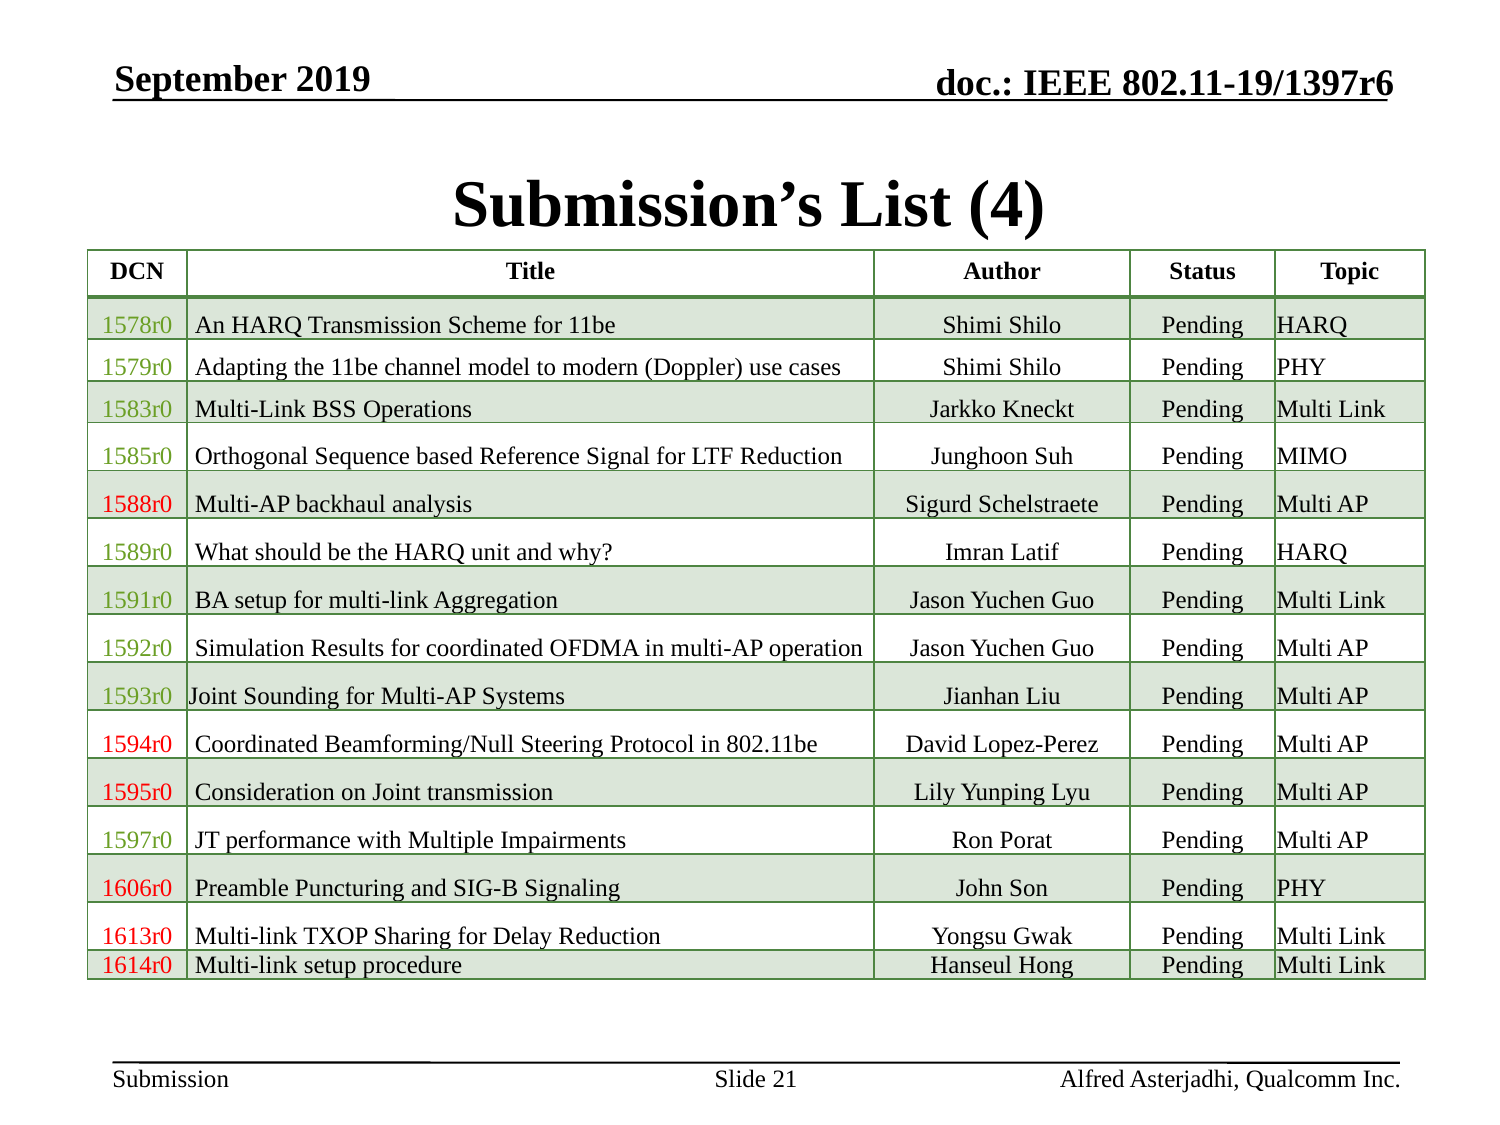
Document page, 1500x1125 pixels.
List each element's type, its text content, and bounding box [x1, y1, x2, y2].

table_cell 1585r0 [88, 423, 186, 470]
table_cell 1595r0 [88, 759, 186, 805]
table_cell MIMO [1276, 423, 1424, 470]
table_cell Multi AP [1276, 663, 1424, 709]
table_cell Multi-Link BSS Operations [188, 382, 873, 422]
table_cell Multi Link [1276, 567, 1424, 613]
table_cell 1591r0 [88, 567, 186, 613]
table_cell Shimi Shilo [875, 299, 1129, 338]
table_cell Pending [1131, 807, 1274, 853]
table_cell Jianhan Liu [875, 663, 1129, 709]
table_cell Pending [1131, 423, 1274, 470]
table_cell 1592r0 [88, 615, 186, 661]
table_cell Pending [1131, 903, 1274, 949]
table_cell 1614r0 [88, 951, 186, 978]
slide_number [114, 54, 423, 100]
table_cell 1588r0 [88, 471, 186, 517]
table_cell 1583r0 [88, 382, 186, 422]
table_header Topic [1276, 251, 1424, 295]
table_header DCN [88, 251, 186, 295]
table_cell Pending [1131, 951, 1274, 978]
table_cell Jason Yuchen Guo [875, 567, 1129, 613]
table_cell 1589r0 [88, 519, 186, 565]
table_cell 1594r0 [88, 711, 186, 757]
table_cell David Lopez-Perez [875, 711, 1129, 757]
table_cell Multi AP [1276, 759, 1424, 805]
table_cell Pending [1131, 299, 1274, 338]
table_cell Multi-link TXOP Sharing for Delay Reduction [188, 903, 873, 949]
table_cell Simulation Results for coordinated OFDMA in multi-AP operation [188, 615, 873, 661]
table_header Title [188, 251, 873, 295]
table_cell Hanseul Hong [875, 951, 1129, 978]
title Submission’s List (4) [112, 112, 1388, 249]
footer Alfred Asterjadhi, Qualcomm Inc. [878, 1061, 1402, 1093]
table_cell Pending [1131, 711, 1274, 757]
table_header Author [875, 251, 1129, 295]
table_cell Joint Sounding for Multi-AP Systems [188, 663, 873, 709]
table_cell 1579r0 [88, 340, 186, 380]
table_cell Pending [1131, 855, 1274, 901]
table_cell HARQ [1276, 299, 1424, 338]
table_cell Consideration on Joint transmission [188, 759, 873, 805]
table_cell 1606r0 [88, 855, 186, 901]
table_cell What should be the HARQ unit and why? [188, 519, 873, 565]
table_cell Coordinated Beamforming/Null Steering Protocol in 802.11be [188, 711, 873, 757]
table_cell 1613r0 [88, 903, 186, 949]
table_cell Yongsu Gwak [875, 903, 1129, 949]
table_header Status [1131, 251, 1274, 295]
table_cell PHY [1276, 340, 1424, 380]
table_cell Pending [1131, 340, 1274, 380]
table_cell Orthogonal Sequence based Reference Signal for LTF Reduction [188, 423, 873, 470]
table_cell Pending [1131, 759, 1274, 805]
table_cell Pending [1131, 471, 1274, 517]
table_cell Pending [1131, 382, 1274, 422]
table_cell Pending [1131, 615, 1274, 661]
table_cell Multi Link [1276, 382, 1424, 422]
table_cell Jarkko Kneckt [875, 382, 1129, 422]
table_cell Pending [1131, 567, 1274, 613]
table_cell Multi-link setup procedure [188, 951, 873, 978]
table_cell JT performance with Multiple Impairments [188, 807, 873, 853]
table_cell 1593r0 [88, 663, 186, 709]
slide_number Slide 21 [712, 1061, 800, 1123]
table_cell Shimi Shilo [875, 340, 1129, 380]
table_cell Adapting the 11be channel model to modern (Doppler) use cases [188, 340, 873, 380]
table_cell PHY [1276, 855, 1424, 901]
table_cell Multi AP [1276, 711, 1424, 757]
table_cell An HARQ Transmission Scheme for 11be [188, 299, 873, 338]
table_cell Multi AP [1276, 615, 1424, 661]
table_cell John Son [875, 855, 1129, 901]
table_cell Pending [1131, 519, 1274, 565]
table_cell HARQ [1276, 519, 1424, 565]
table_cell Multi Link [1276, 951, 1424, 978]
table_cell Multi AP [1276, 471, 1424, 517]
table_cell 1597r0 [88, 807, 186, 853]
table_cell Jason Yuchen Guo [875, 615, 1129, 661]
table_cell Multi Link [1276, 903, 1424, 949]
table_cell Pending [1131, 663, 1274, 709]
table_cell Imran Latif [875, 519, 1129, 565]
table_cell Preamble Puncturing and SIG-B Signaling [188, 855, 873, 901]
table_cell Multi AP [1276, 807, 1424, 853]
table_cell Sigurd Schelstraete [875, 471, 1129, 517]
table_cell Lily Yunping Lyu [875, 759, 1129, 805]
table_cell BA setup for multi-link Aggregation [188, 567, 873, 613]
table_cell Ron Porat [875, 807, 1129, 853]
table_cell Multi-AP backhaul analysis [188, 471, 873, 517]
table_cell 1578r0 [88, 299, 186, 338]
table_cell Junghoon Suh [875, 423, 1129, 470]
